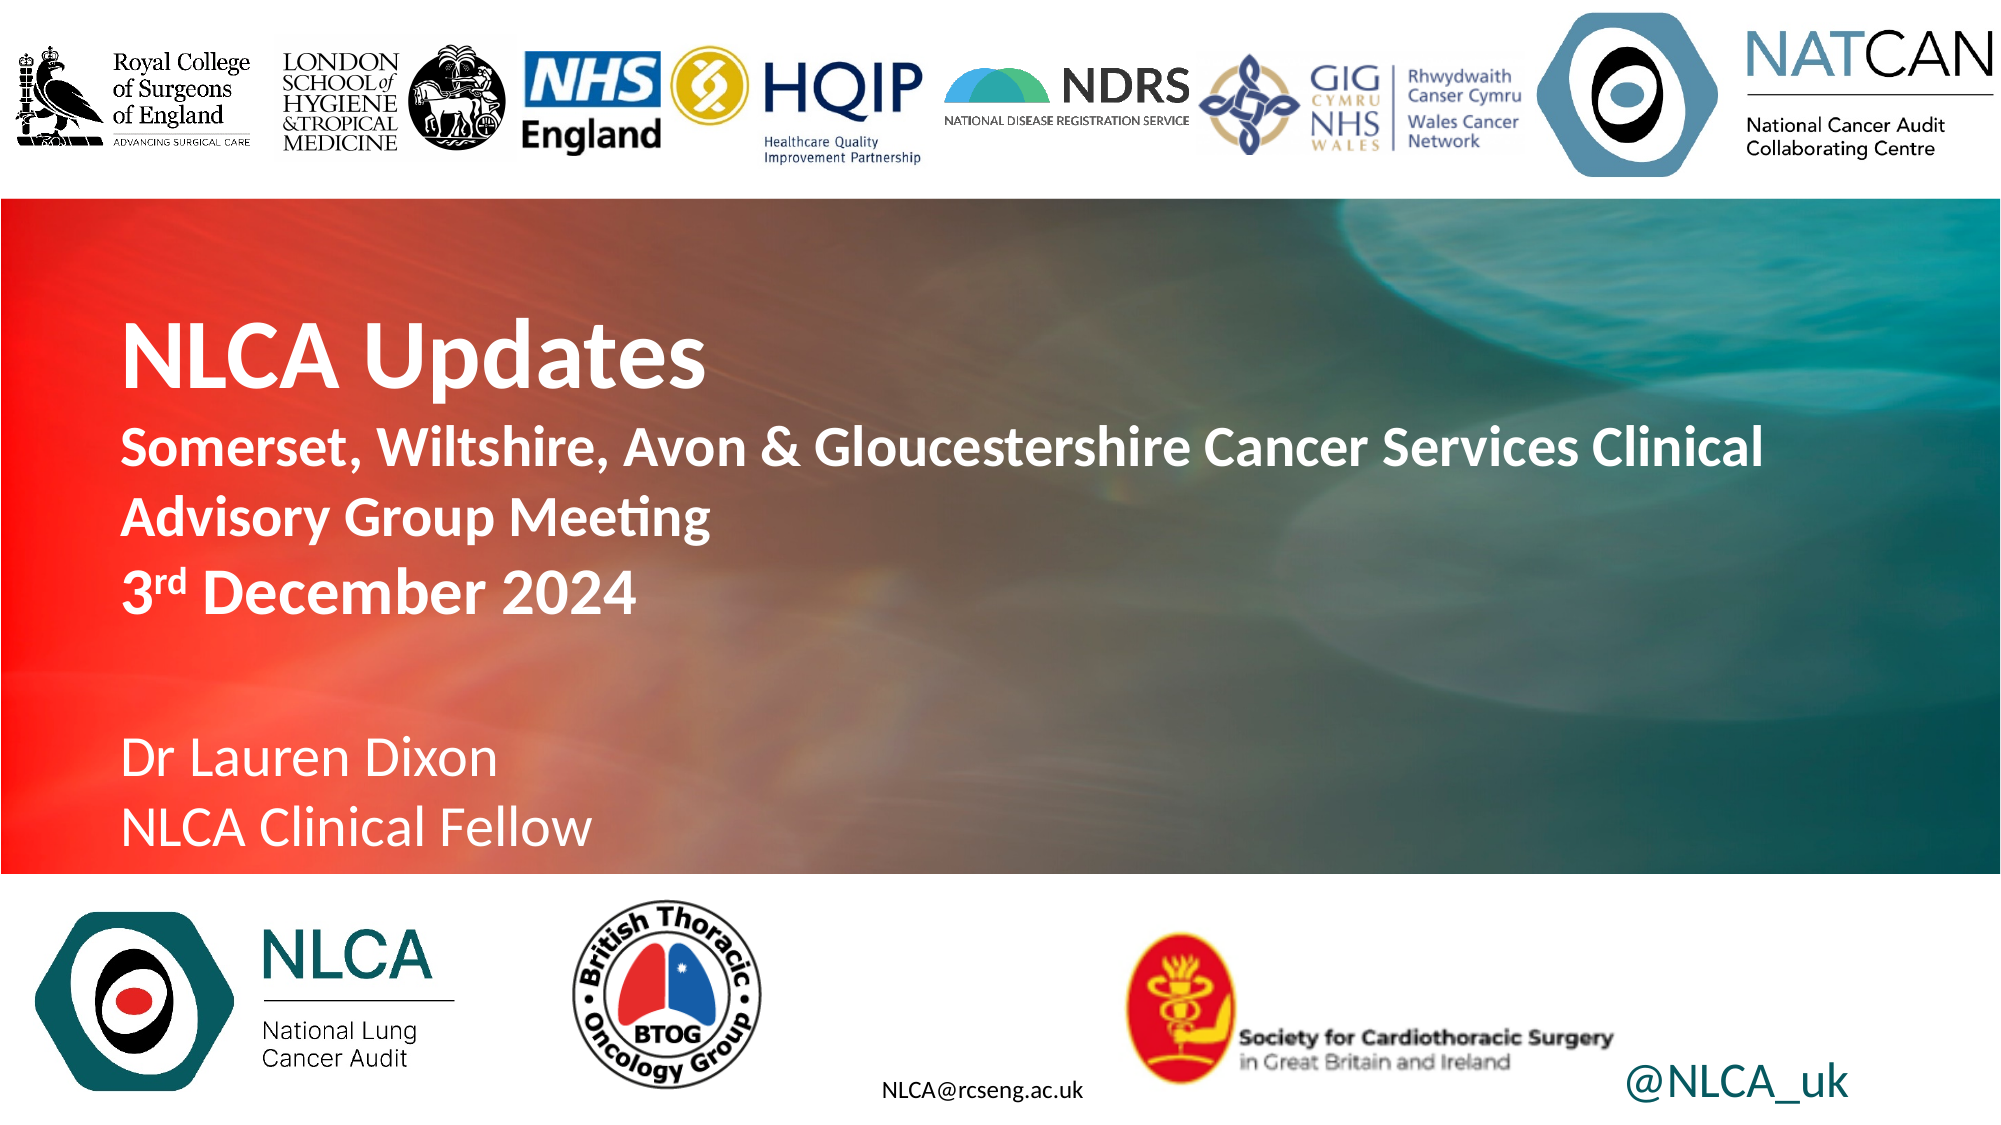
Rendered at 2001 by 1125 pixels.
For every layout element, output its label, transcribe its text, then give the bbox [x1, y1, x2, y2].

picture [274, 34, 517, 162]
picture [563, 891, 770, 1098]
text_box NLCA Updates Somerset, Wiltshire, Avon & Gloucestershire Cancer Services Clinical Advisory Group Meeting 3rd December 2024 Dr Lauren Dixon NLCA Clinical Fellow [105, 280, 1889, 911]
picture [33, 910, 461, 1092]
picture [522, 34, 1525, 179]
picture [0, 29, 266, 162]
picture [3, 200, 2000, 874]
picture [1099, 919, 1638, 1125]
picture [1535, 11, 2000, 179]
